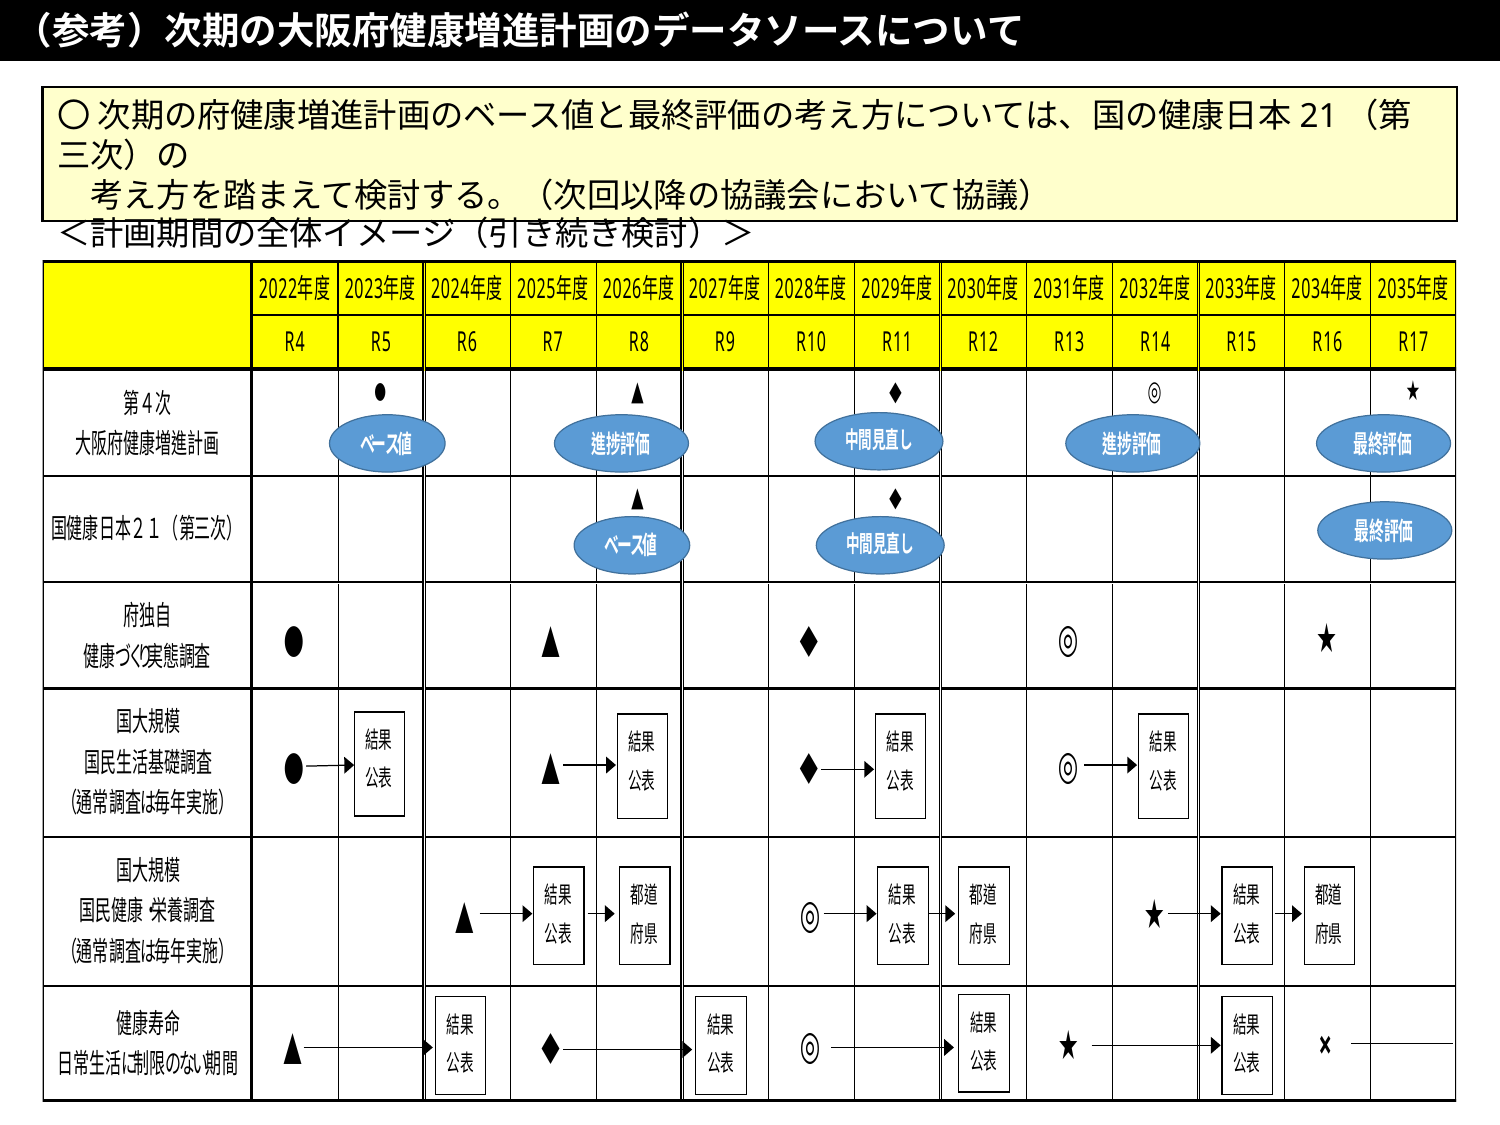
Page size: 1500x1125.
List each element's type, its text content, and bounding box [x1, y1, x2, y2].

text_box ＜計画期間の全体イメージ（引き続き検討）＞ [42, 205, 777, 260]
text_box 〇 次期の府健康増進計画のベース値と最終評価の考え方については、国の健康日本21（第三次）の 考え方を踏まえて検討する。（次回以降の協議会において協議） [41, 86, 1458, 222]
text_box （参考）次期の大阪府健康増進計画のデータソースについて [0, 0, 1500, 61]
picture [42, 260, 1458, 1104]
